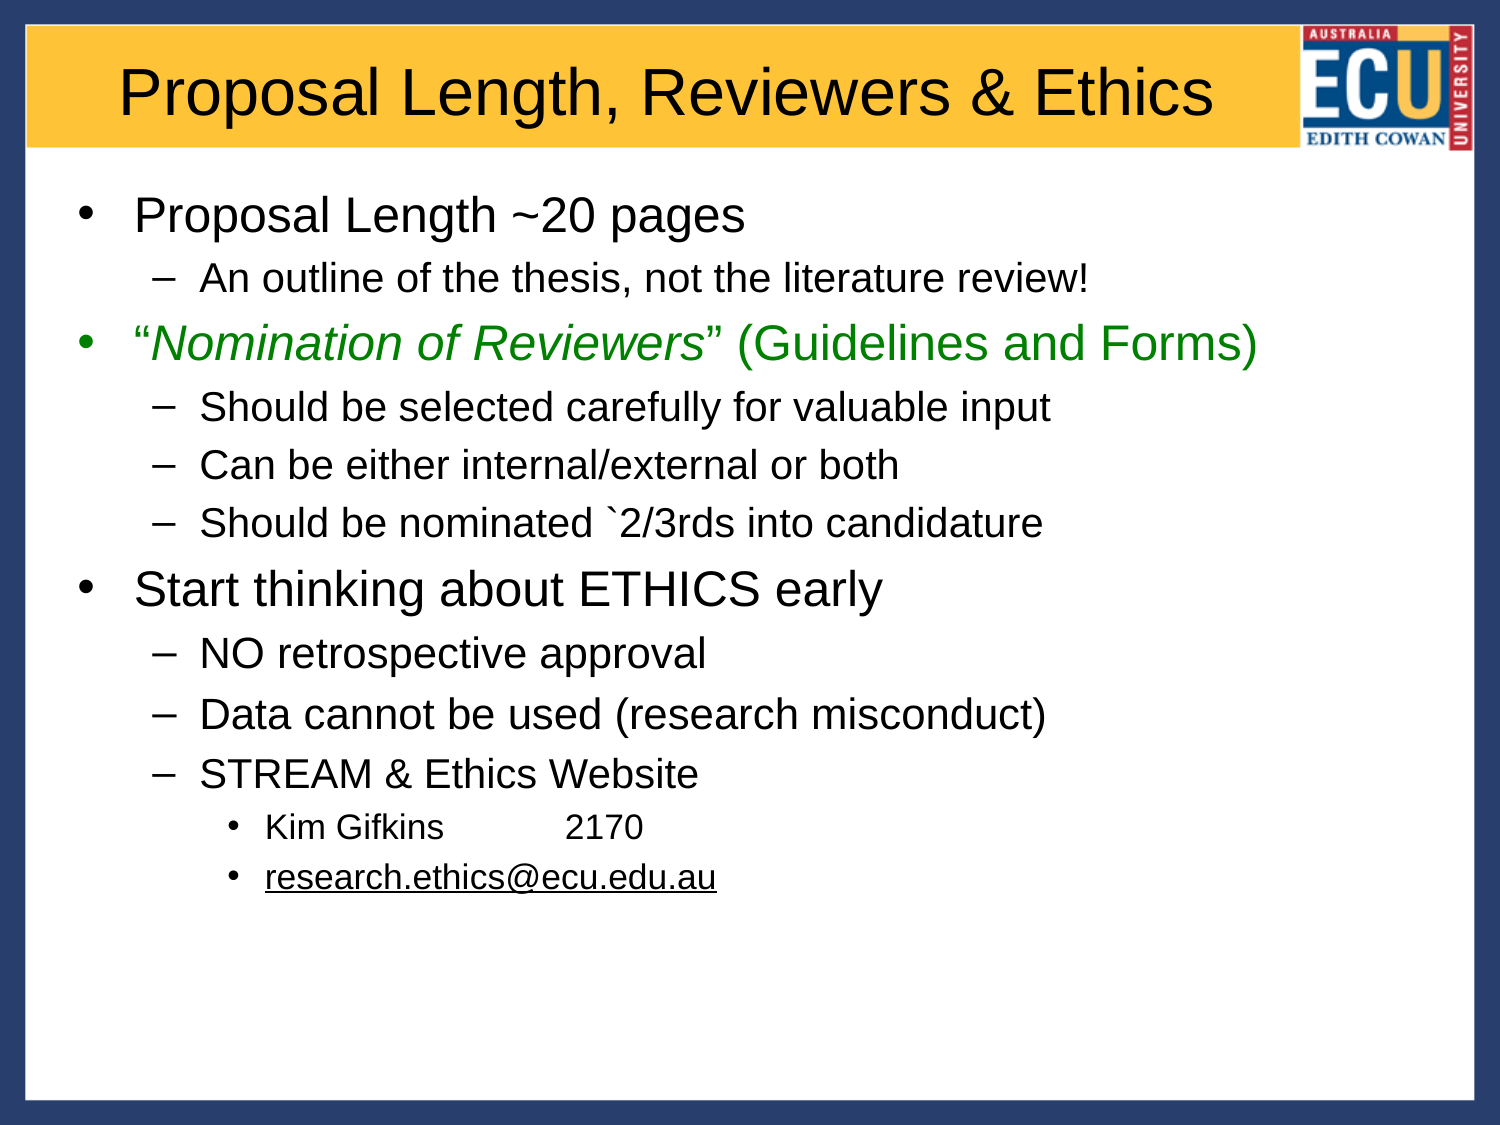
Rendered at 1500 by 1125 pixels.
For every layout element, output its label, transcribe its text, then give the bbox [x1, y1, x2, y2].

picture [0, 0, 1500, 1125]
title Proposal Length, Reviewers & Ethics [29, 30, 1306, 147]
list Proposal Length ~20 pages An outline of the thesis, not the literature review! “Nomination of Reviewers” (Guidelines and Forms) Should be selected carefully for valuable input Can be either internal/external or both Should be nominated `2/3rds into candidature Start thinking about ETHICS early NO retrospective approval Data cannot be used (research misconduct) STREAM & Ethics Website Kim Gifkins 2170 research.ethics@ecu.edu.au [62, 174, 1413, 1038]
